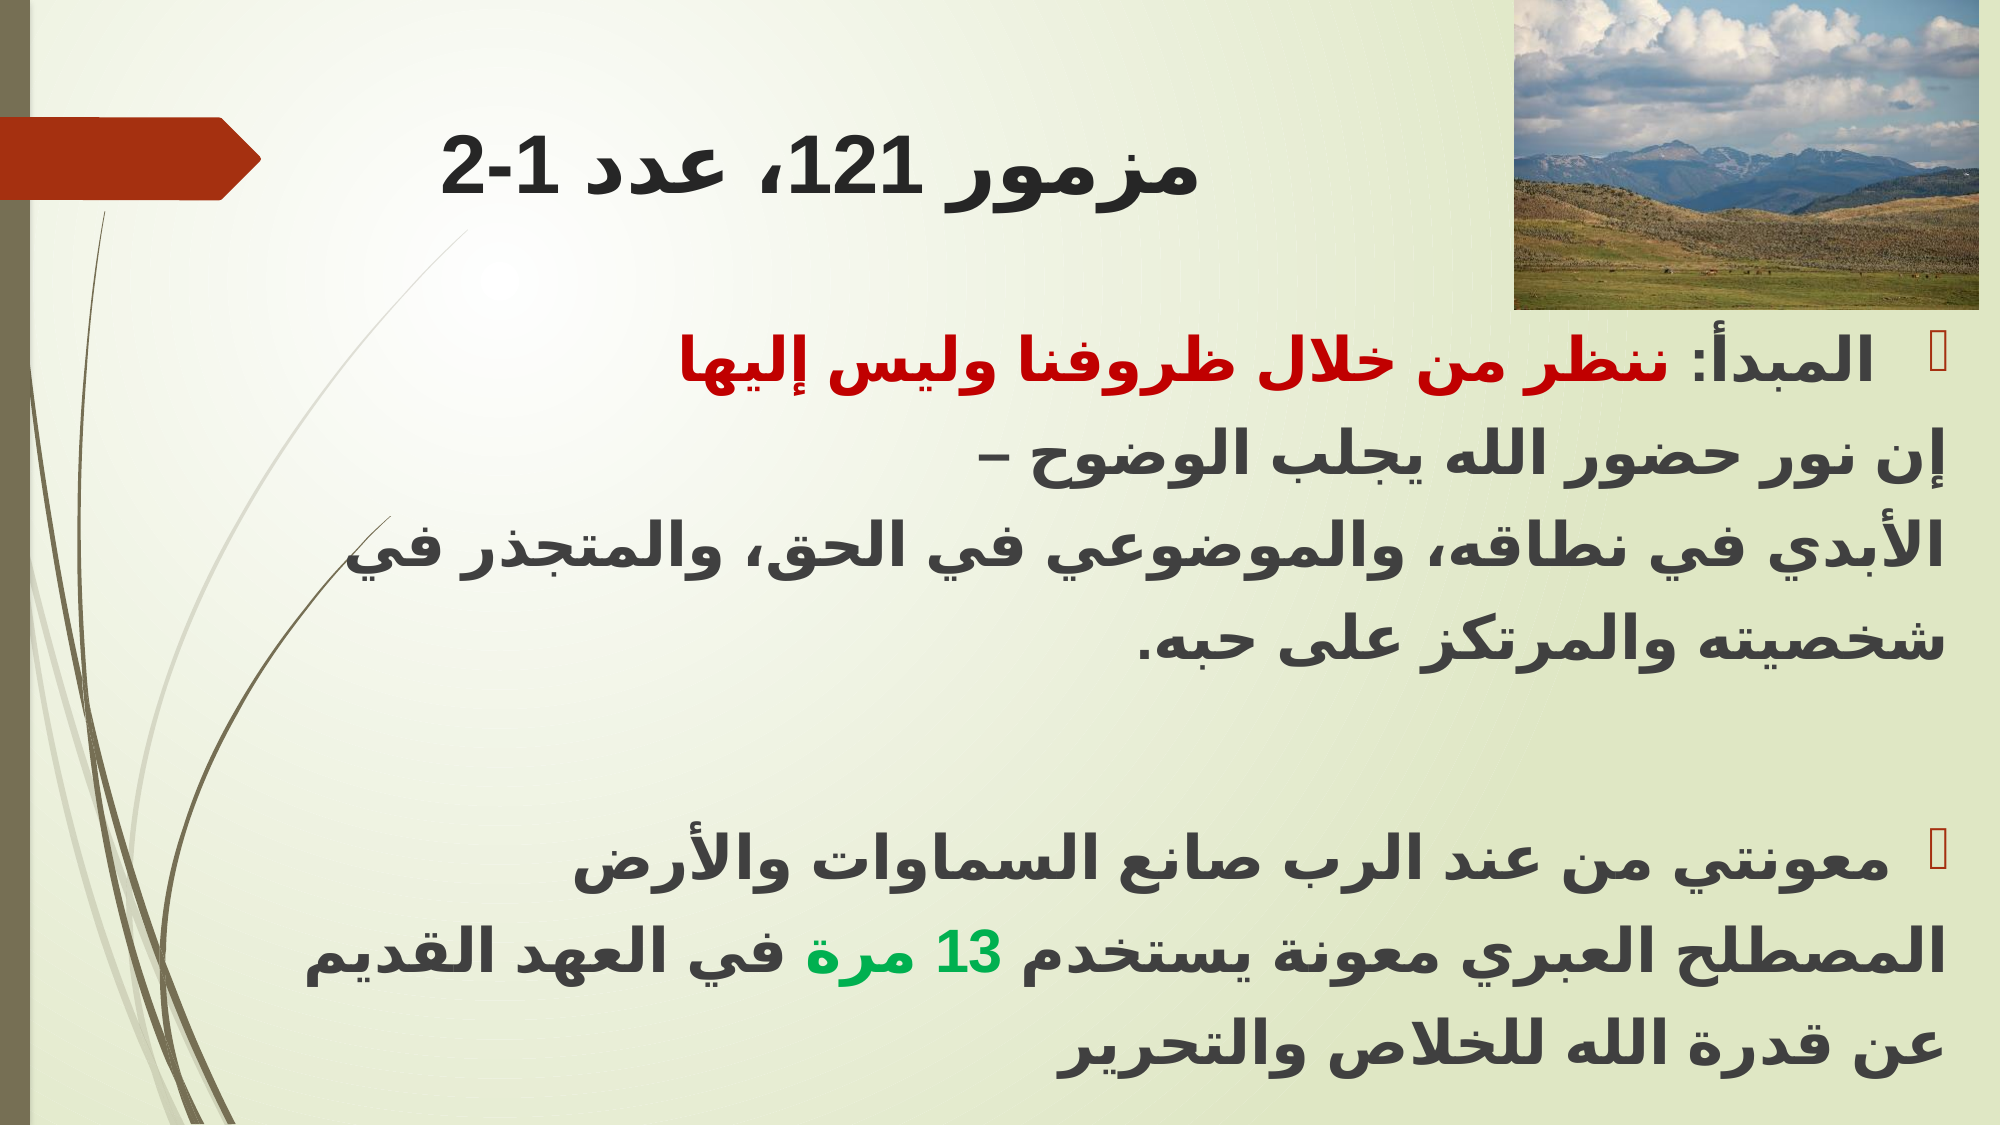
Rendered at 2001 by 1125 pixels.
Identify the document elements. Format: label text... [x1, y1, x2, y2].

picture [1513, 0, 1979, 310]
list المبدأ: ننظر من خلال ظروفنا وليس إليها إن نور حضور الله يجلب الوضوح – الأبدي في نطاقه، والموضوعي في الحق، والمتجذر في شخصيته والمرتكز على حبه. معونتي من عند الرب صانع السماوات والأرض المصطلح العبري معونة يستخدم 13 مرة في العهد القديم عن قدرة الله للخلاص والتحرير [198, 312, 1965, 1098]
title مزمور 121، عدد 1-2 [425, 102, 1510, 312]
